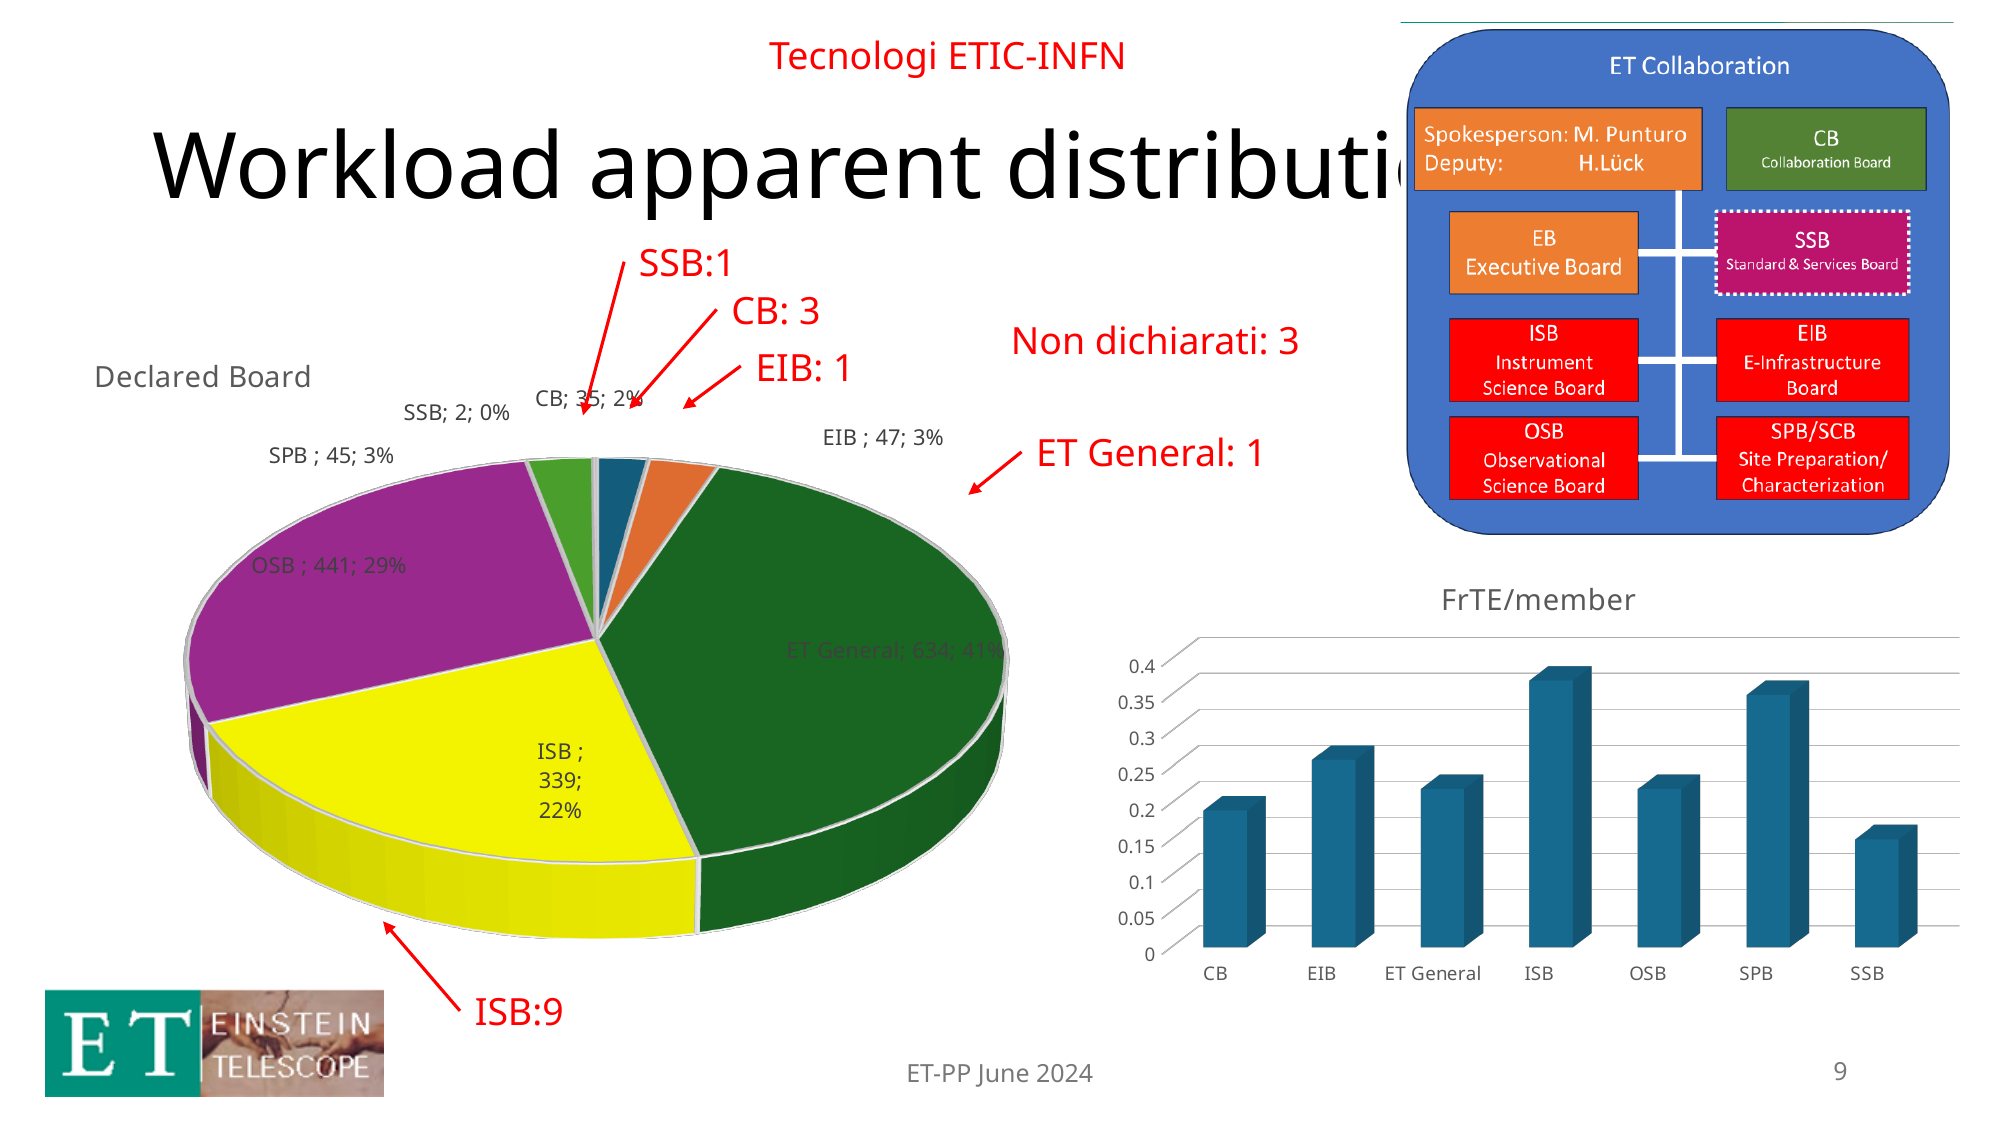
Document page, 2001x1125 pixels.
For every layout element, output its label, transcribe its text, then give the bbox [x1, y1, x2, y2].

picture [45, 988, 384, 1097]
text_box Non dichiarati: 3 [996, 309, 1315, 370]
footer ET-PP June 2024 [662, 1042, 1338, 1103]
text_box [718, 365, 745, 410]
text_box ET General: 1 [1107, 422, 1282, 482]
text_box ISB:9 [459, 980, 587, 1041]
picture [1400, 21, 1955, 545]
text_box SSB:1 [624, 231, 751, 292]
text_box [582, 261, 625, 416]
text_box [382, 920, 461, 1012]
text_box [628, 309, 718, 410]
title Workload apparent distribution [137, 59, 1400, 278]
text_box Tecnologi ETIC-INFN [754, 24, 1142, 85]
slide_number 9 [1412, 1042, 1863, 1103]
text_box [967, 451, 1030, 496]
chart [67, 335, 1988, 997]
text_box CB: 3 [716, 279, 836, 335]
